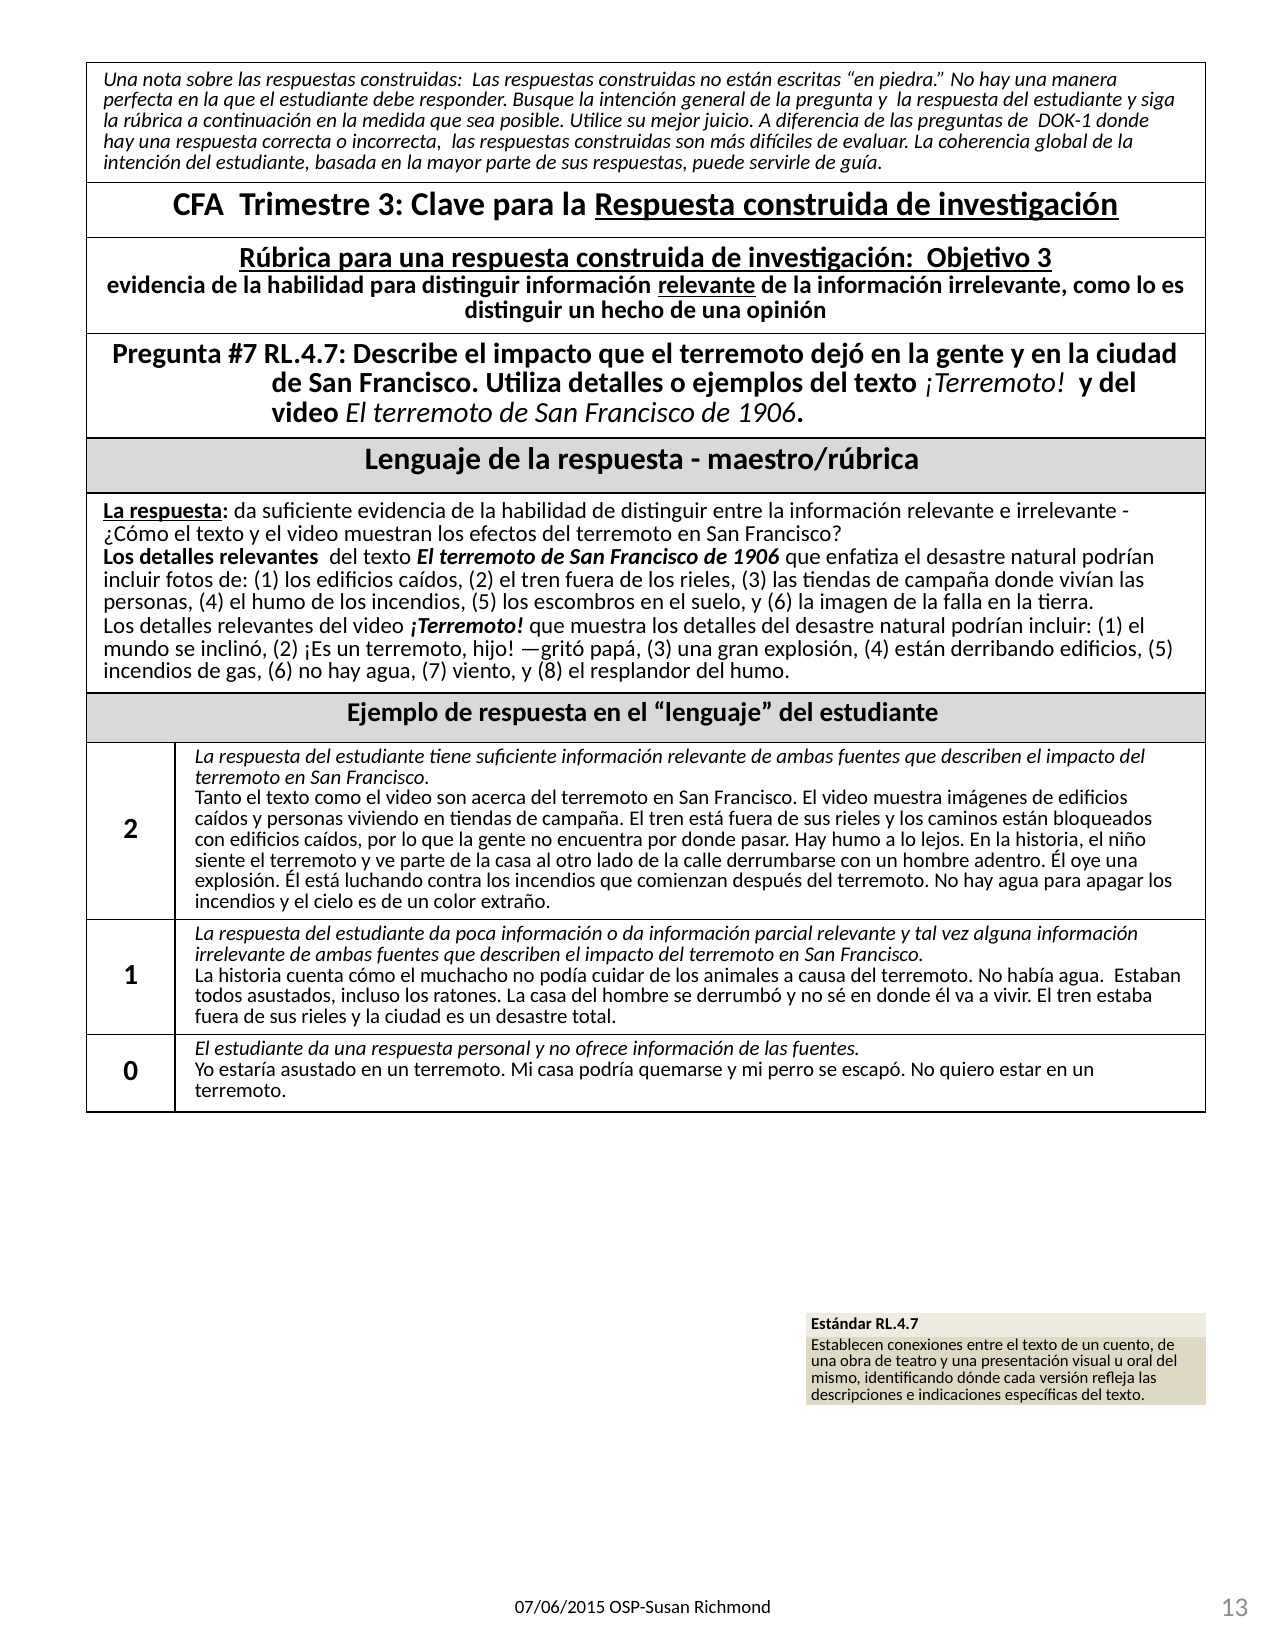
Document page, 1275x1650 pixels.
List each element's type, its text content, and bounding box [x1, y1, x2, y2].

table_cell La respuesta: da suficiente evidencia de la habilidad de distinguir entre la información relevante e irrelevante - ¿Cómo el texto y el video muestran los efectos del terremoto en San Francisco? Los detalles relevantes del texto El terremoto de San Francisco de 1906 que enfatiza el desastre natural podrían incluir fotos de: (1) los edificios caídos, (2) el tren fuera de los rieles, (3) las tiendas de campaña donde vivían las personas, (4) el humo de los incendios, (5) los escombros en el suelo, y (6) la imagen de la falla en la tierra. Los detalles relevantes del video ¡Terremoto! que muestra los detalles del desastre natural podrían incluir: (1) el mundo se inclinó, (2) ¡Es un terremoto, hijo! —gritó papá, (3) una gran explosión, (4) están derribando edificios, (5) incendios de gas, (6) no hay agua, (7) viento, y (8) el resplandor del humo. [87, 494, 1205, 692]
table_cell 2 [87, 743, 174, 919]
table_cell CFA Trimestre 3: Clave para la Respuesta construida de investigación [87, 183, 1205, 237]
table_header Una nota sobre las respuestas construidas: Las respuestas construidas no están escritas “en piedra.” No hay una manera perfecta en la que el estudiante debe responder. Busque la intención general de la pregunta y la respuesta del estudiante y siga la rúbrica a continuación en la medida que sea posible. Utilice su mejor juicio. A diferencia de las preguntas de DOK-1 donde hay una respuesta correcta o incorrecta, las respuestas construidas son más difíciles de evaluar. La coherencia global de la intención del estudiante, basada en la mayor parte de sus respuestas, puede servirle de guía. [87, 63, 1205, 182]
table_cell Establecen conexiones entre el texto de un cuento, de una obra de teatro y una presentación visual u oral del mismo, identificando dónde cada versión refleja las descripciones e indicaciones específicas del texto. [806, 1337, 1206, 1405]
table_cell Rúbrica para una respuesta construida de investigación: Objetivo 3 evidencia de la habilidad para distinguir información relevante de la información irrelevante, como lo es distinguir un hecho de una opinión [87, 238, 1205, 333]
table_cell Pregunta #7 RL.4.7: Describe el impacto que el terremoto dejó en la gente y en la ciudad de San Francisco. Utiliza detalles o ejemplos del texto ¡Terremoto! y del video El terremoto de San Francisco de 1906. [87, 334, 1205, 437]
table_cell La respuesta del estudiante da poca información o da información parcial relevante y tal vez alguna información irrelevante de ambas fuentes que describen el impacto del terremoto en San Francisco. La historia cuenta cómo el muchacho no podía cuidar de los animales a causa del terremoto. No había agua. Estaban todos asustados, incluso los ratones. La casa del hombre se derrumbó y no sé en donde él va a vivir. El tren estaba fuera de sus rieles y la ciudad es un desastre total. [176, 920, 1205, 1034]
slide_number 13 [1175, 1562, 1265, 1650]
table_cell Lenguaje de la respuesta - maestro/rúbrica [87, 439, 1205, 492]
table_cell 1 [87, 920, 174, 1034]
table_cell Ejemplo de respuesta en el “lenguaje” del estudiante [87, 694, 1205, 742]
table_cell La respuesta del estudiante tiene suficiente información relevante de ambas fuentes que describen el impacto del terremoto en San Francisco. Tanto el texto como el video son acerca del terremoto en San Francisco. El video muestra imágenes de edificios caídos y personas viviendo en tiendas de campaña. El tren está fuera de sus rieles y los caminos están bloqueados con edificios caídos, por lo que la gente no encuentra por donde pasar. Hay humo a lo lejos. En la historia, el niño siente el terremoto y ve parte de la casa al otro lado de la calle derrumbarse con un hombre adentro. Él oye una explosión. Él está luchando contra los incendios que comienzan después del terremoto. No hay agua para apagar los incendios y el cielo es de un color extraño. [176, 743, 1205, 919]
table_cell 0 [87, 1035, 174, 1111]
table_cell El estudiante da una respuesta personal y no ofrece información de las fuentes. Yo estaría asustado en un terremoto. Mi casa podría quemarse y mi perro se escapó. No quiero estar en un terremoto. [176, 1035, 1205, 1111]
table_header Estándar RL.4.7 [806, 1313, 1206, 1337]
